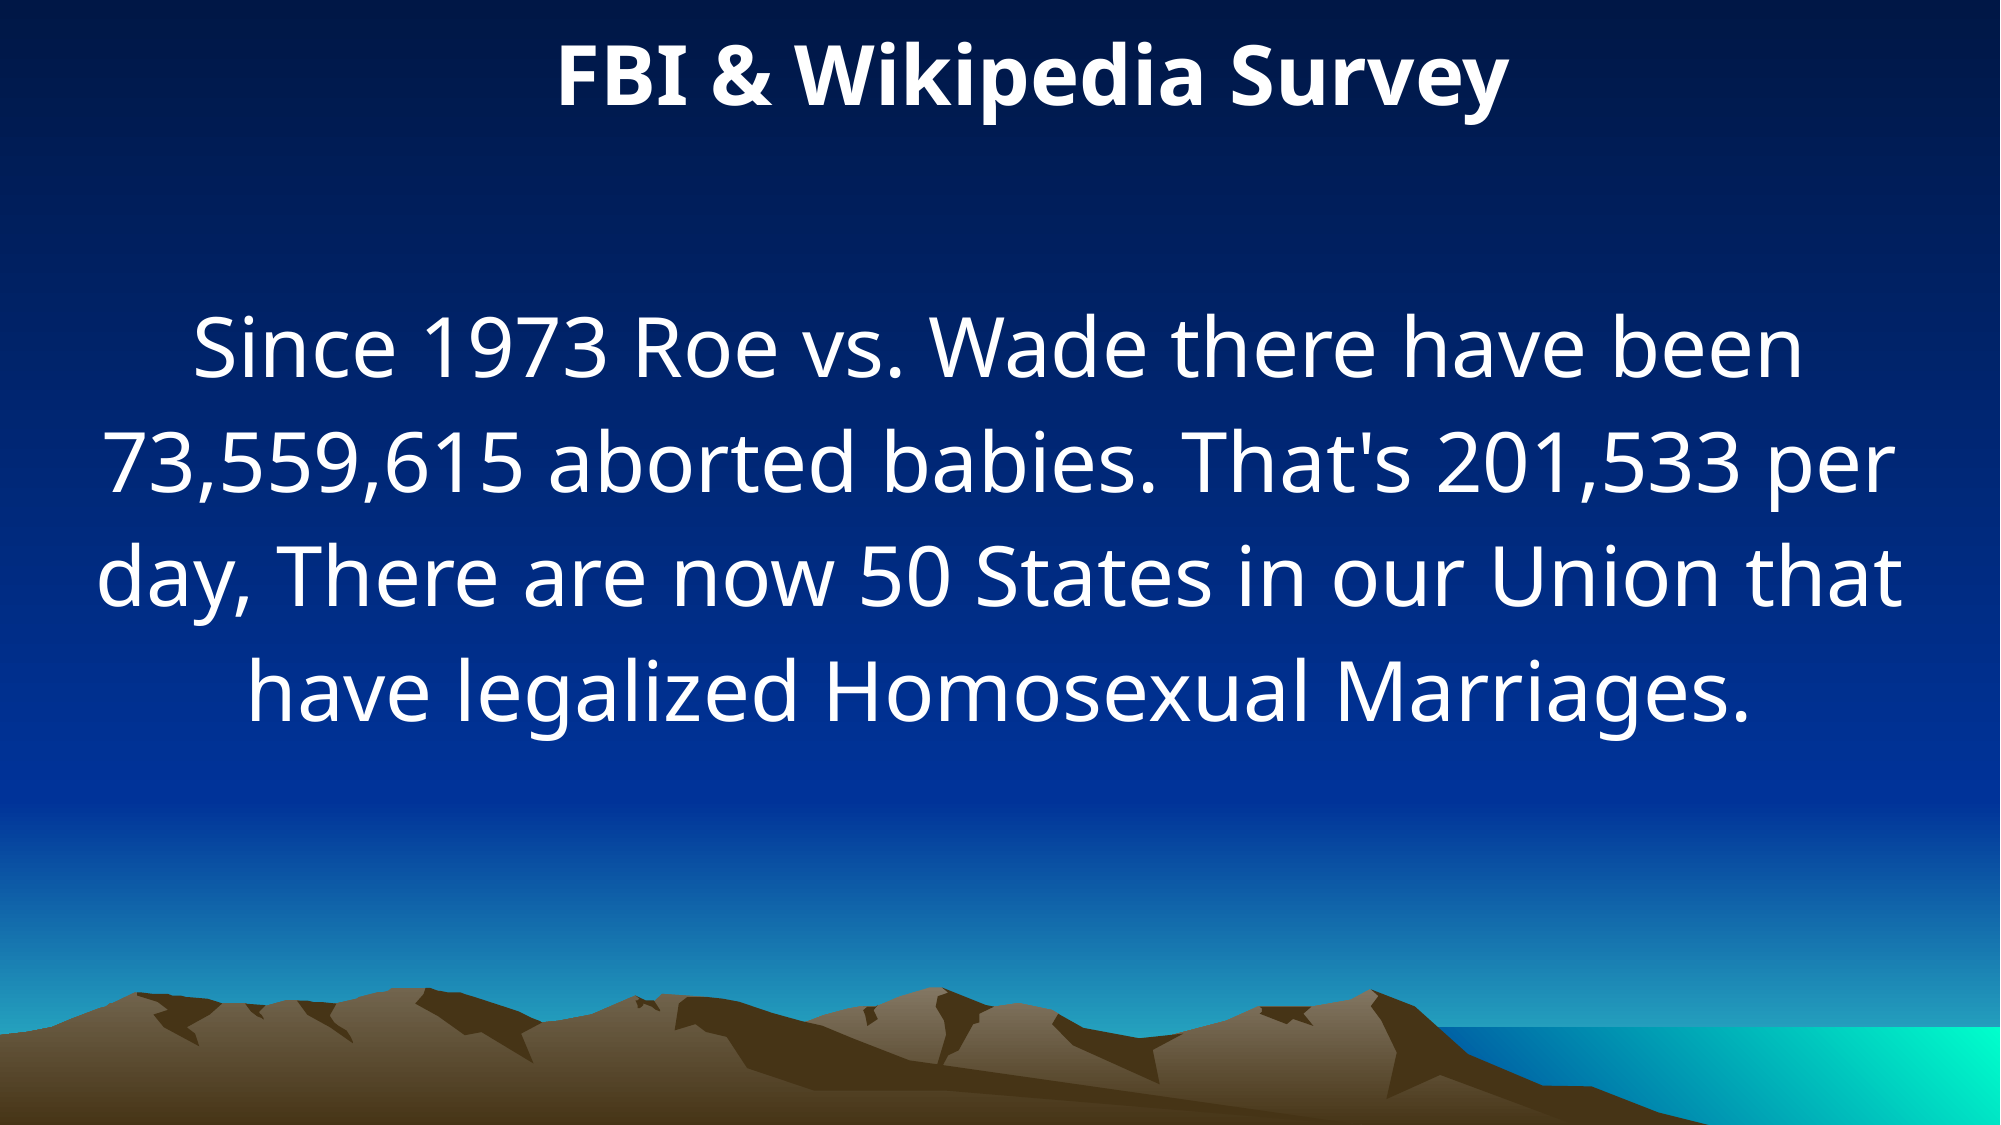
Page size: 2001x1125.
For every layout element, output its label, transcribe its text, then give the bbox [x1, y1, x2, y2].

text_box FBI & Wikipedia Survey Since 1973 Roe vs. Wade there have been 73,559,615 aborted babies. That's 201,533 per day, There are now 50 States in our Union that have legalized Homosexual Marriages. [0, 0, 2000, 900]
